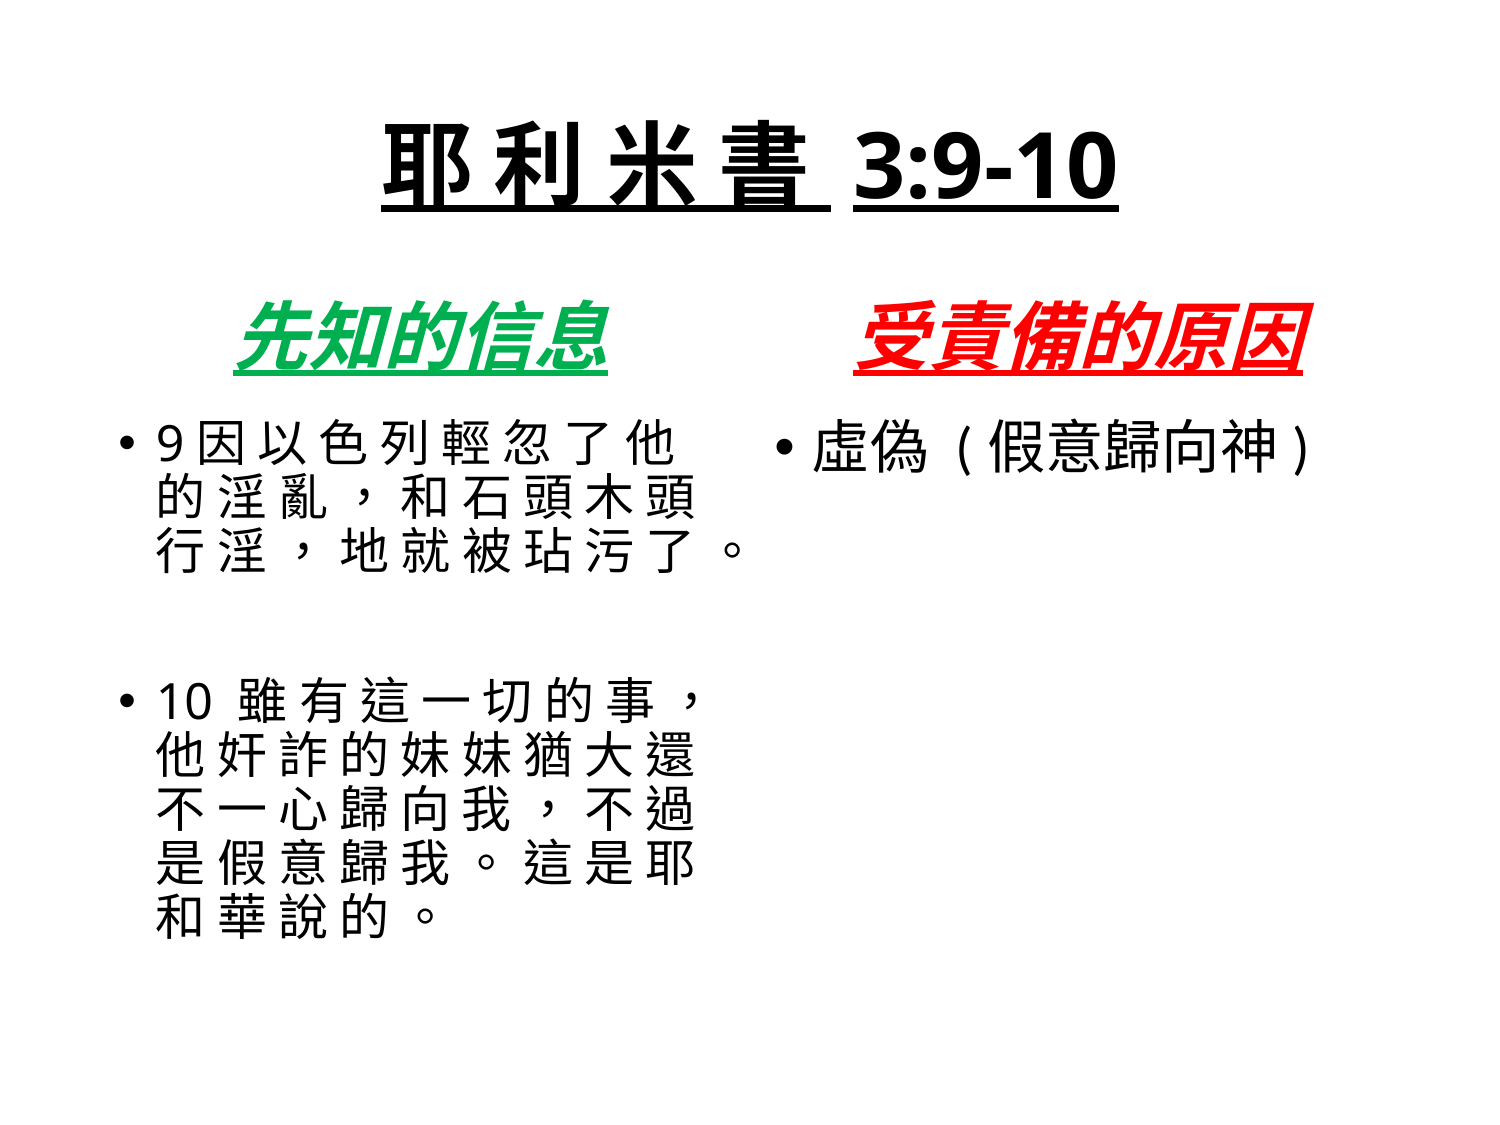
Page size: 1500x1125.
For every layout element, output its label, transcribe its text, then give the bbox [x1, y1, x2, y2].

list 虛偽 (假意歸向神) [759, 410, 1398, 1016]
list 9因 以 色 列 輕 忽 了 他 的 淫 亂 ， 和 石 頭 木 頭 行 淫 ， 地 就 被 玷 污 了 。 10 雖 有 這 一 切 的 事 ， 他 奸 詐 的 妹 妹 猶 大 還 不 一 心 歸 向 我 ， 不 過 是 假 意 歸 我 。 這 是 耶 和 華 說 的 。 [103, 410, 738, 1016]
list 受責備的原因 [759, 275, 1398, 389]
title 耶 利 米 書 3:9-10 [103, 59, 1398, 278]
list 先知的信息 [103, 275, 738, 389]
